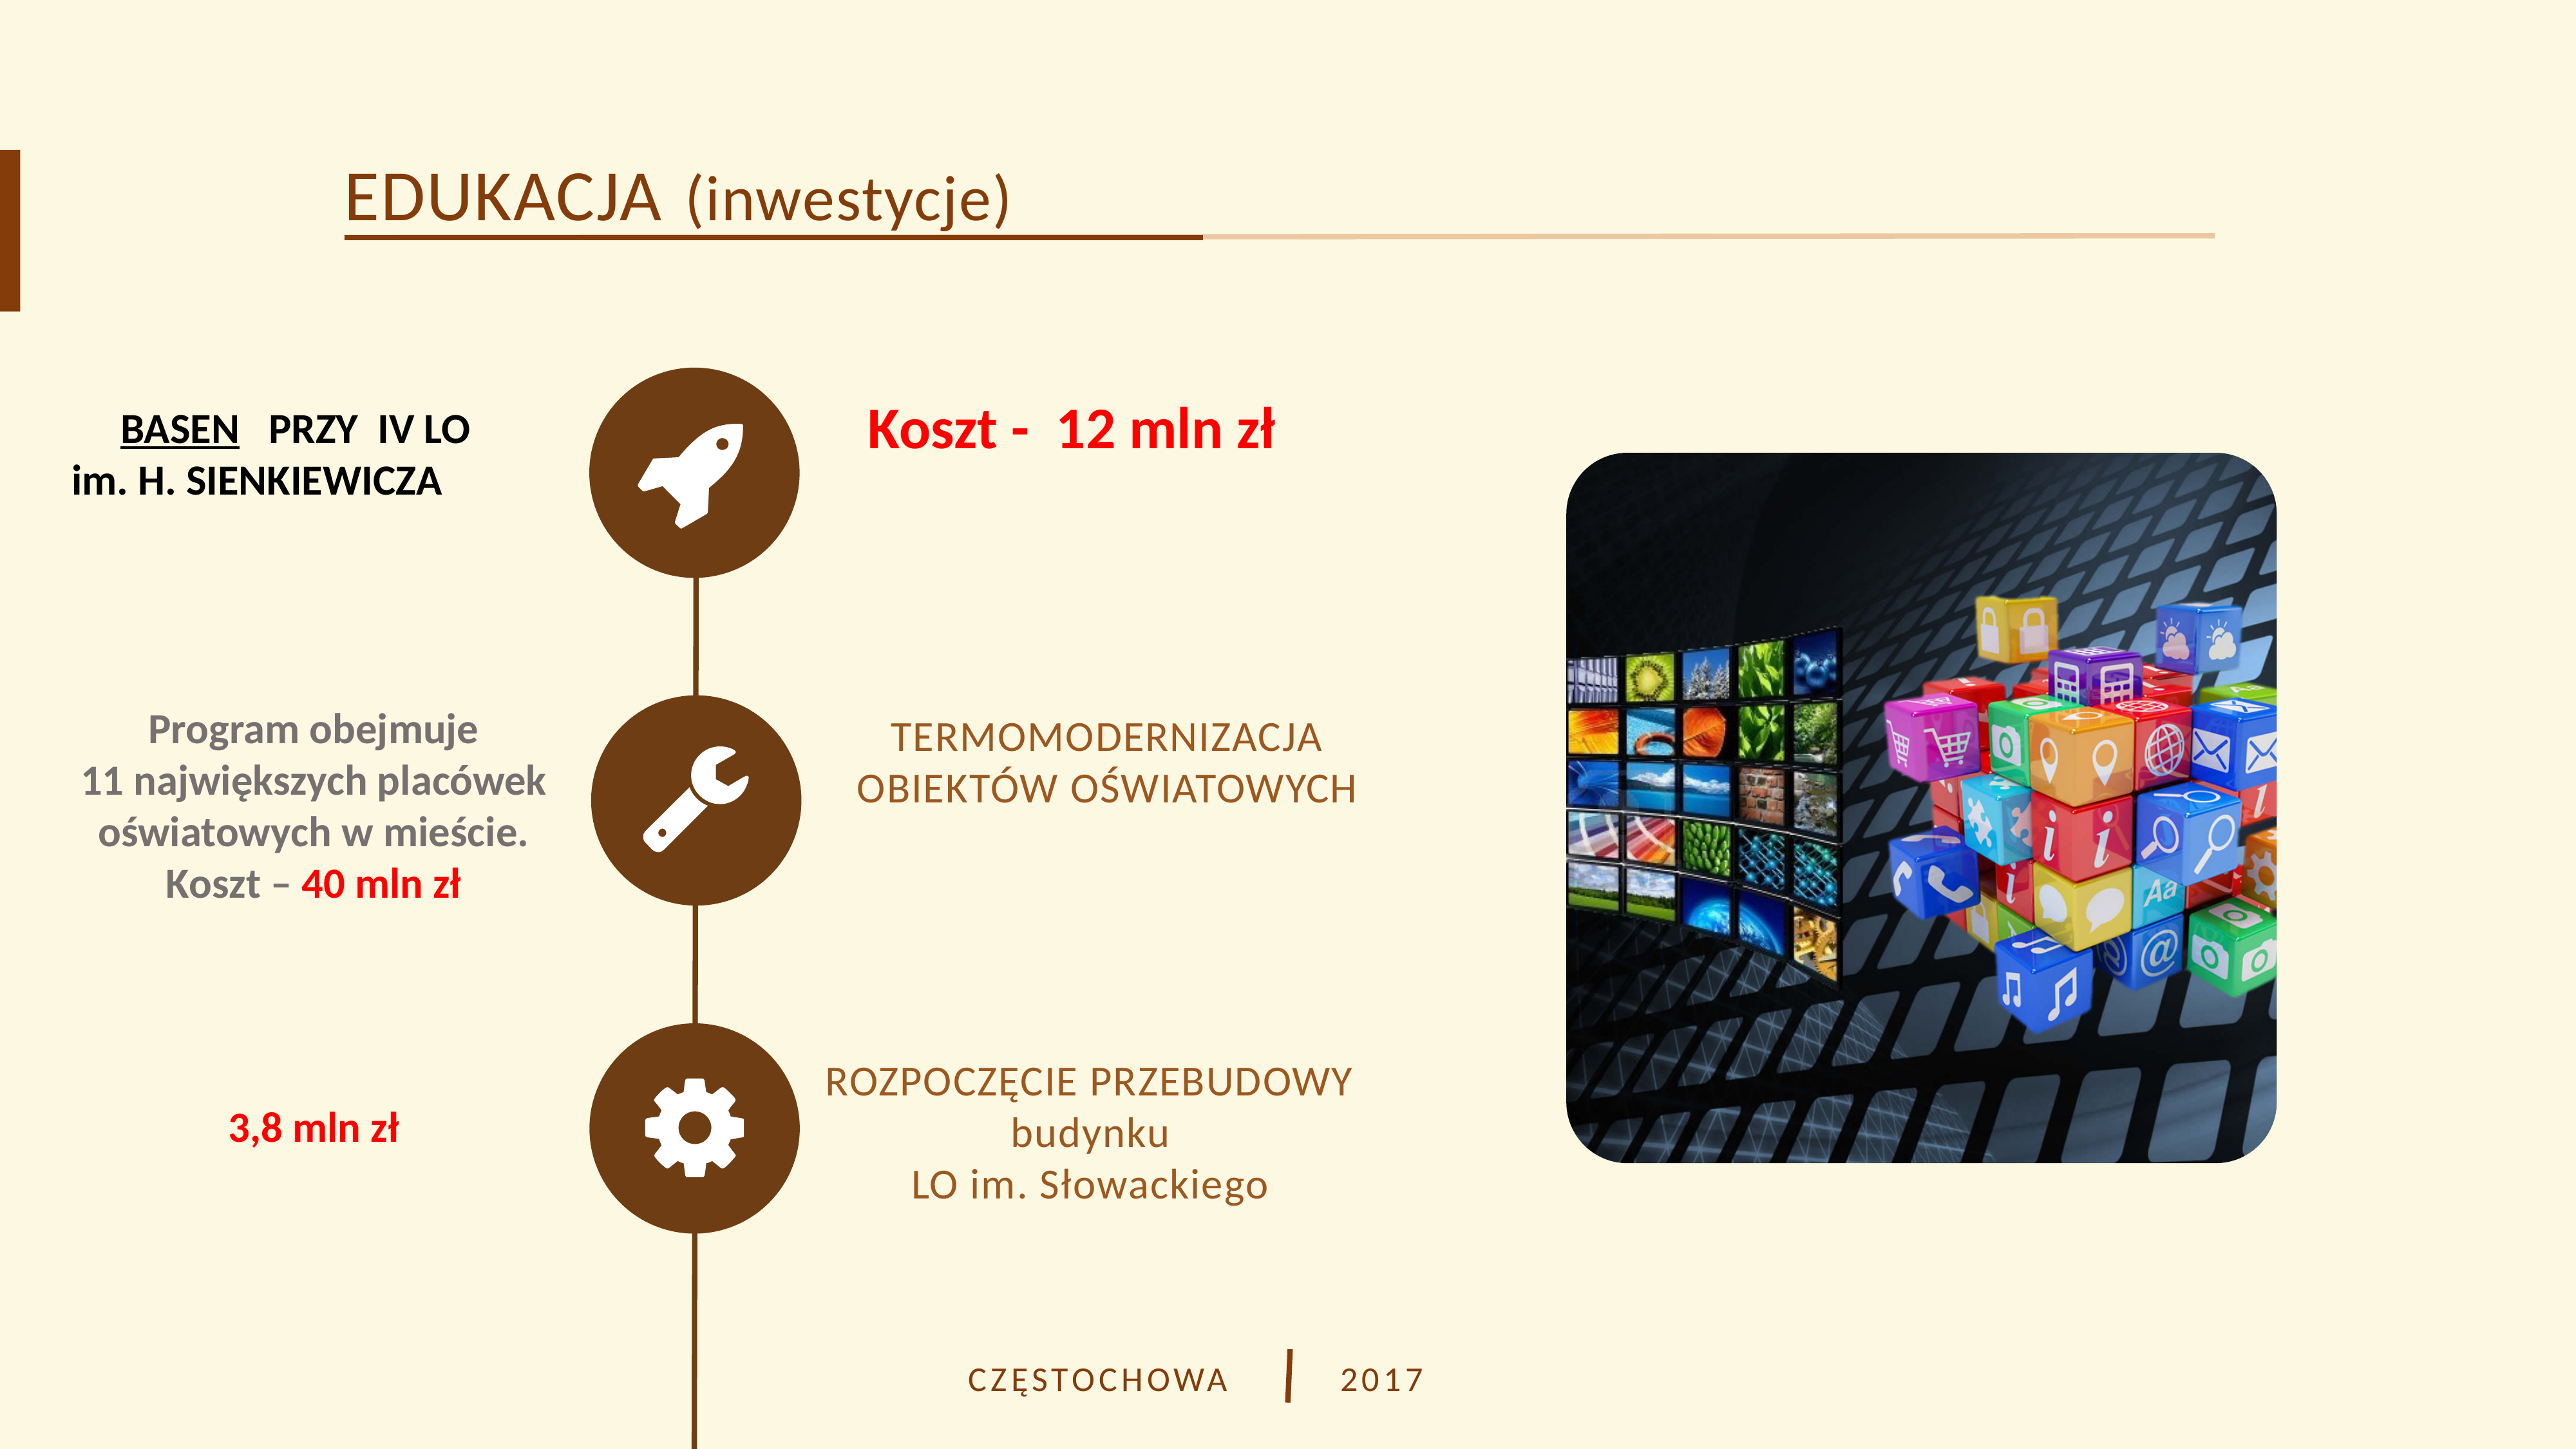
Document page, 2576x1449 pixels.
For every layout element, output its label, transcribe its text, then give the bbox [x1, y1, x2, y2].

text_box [694, 1177, 697, 1449]
text_box EDUKACJA (inwestycje) [334, 127, 1238, 243]
picture [637, 424, 743, 529]
text_box CZĘSTOCHOWA [921, 1351, 1275, 1403]
text_box ROZPOCZĘCIE PRZEBUDOWY budynku LO im. Słowackiego [807, 1048, 1374, 1213]
text_box [697, 1023, 800, 1235]
text_box [697, 694, 802, 907]
text_box [589, 1022, 694, 1235]
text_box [694, 529, 697, 746]
text_box 3,8 mln zł [61, 1094, 567, 1156]
text_box Program obejmuje 11 największych placówek oświatowych w mieście. Koszt – 40 mln zł [61, 696, 567, 912]
text_box BASEN PRZY IV LO im. H. SIENKIEWICZA [59, 395, 542, 509]
text_box Koszt - 12 mln zł [858, 384, 1364, 466]
text_box [589, 366, 800, 579]
text_box [0, 149, 21, 312]
picture [643, 746, 750, 853]
picture [0, 0, 2576, 1449]
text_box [1287, 1349, 1291, 1403]
text_box 2017 [1302, 1351, 1461, 1403]
picture [645, 1078, 744, 1177]
text_box TERMOMODERNIZACJA OBIEKTÓW OŚWIATOWYCH [824, 703, 1391, 816]
text_box [590, 694, 694, 907]
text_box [694, 853, 697, 1078]
